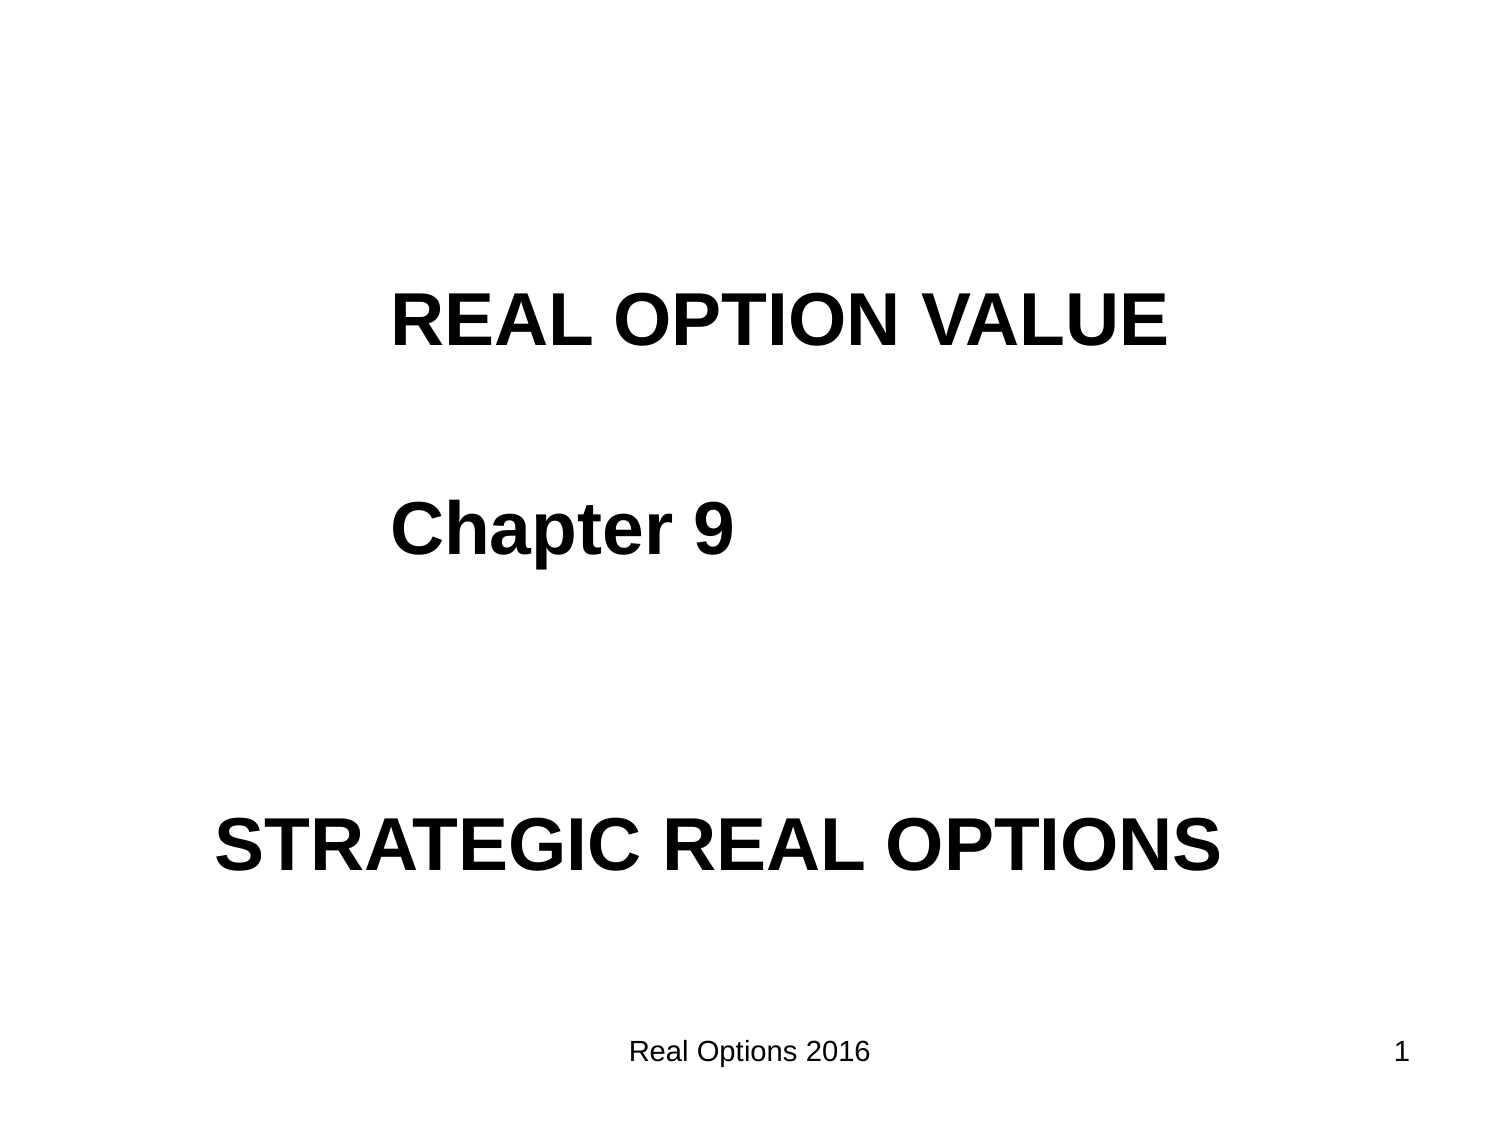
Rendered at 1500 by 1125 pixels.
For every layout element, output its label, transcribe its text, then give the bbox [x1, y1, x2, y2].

list REAL OPTION VALUE Chapter 9 STRATEGIC REAL OPTIONS [74, 262, 1426, 1006]
slide_number 1 [1074, 1024, 1426, 1103]
footer Real Options 2016 [512, 1024, 988, 1103]
